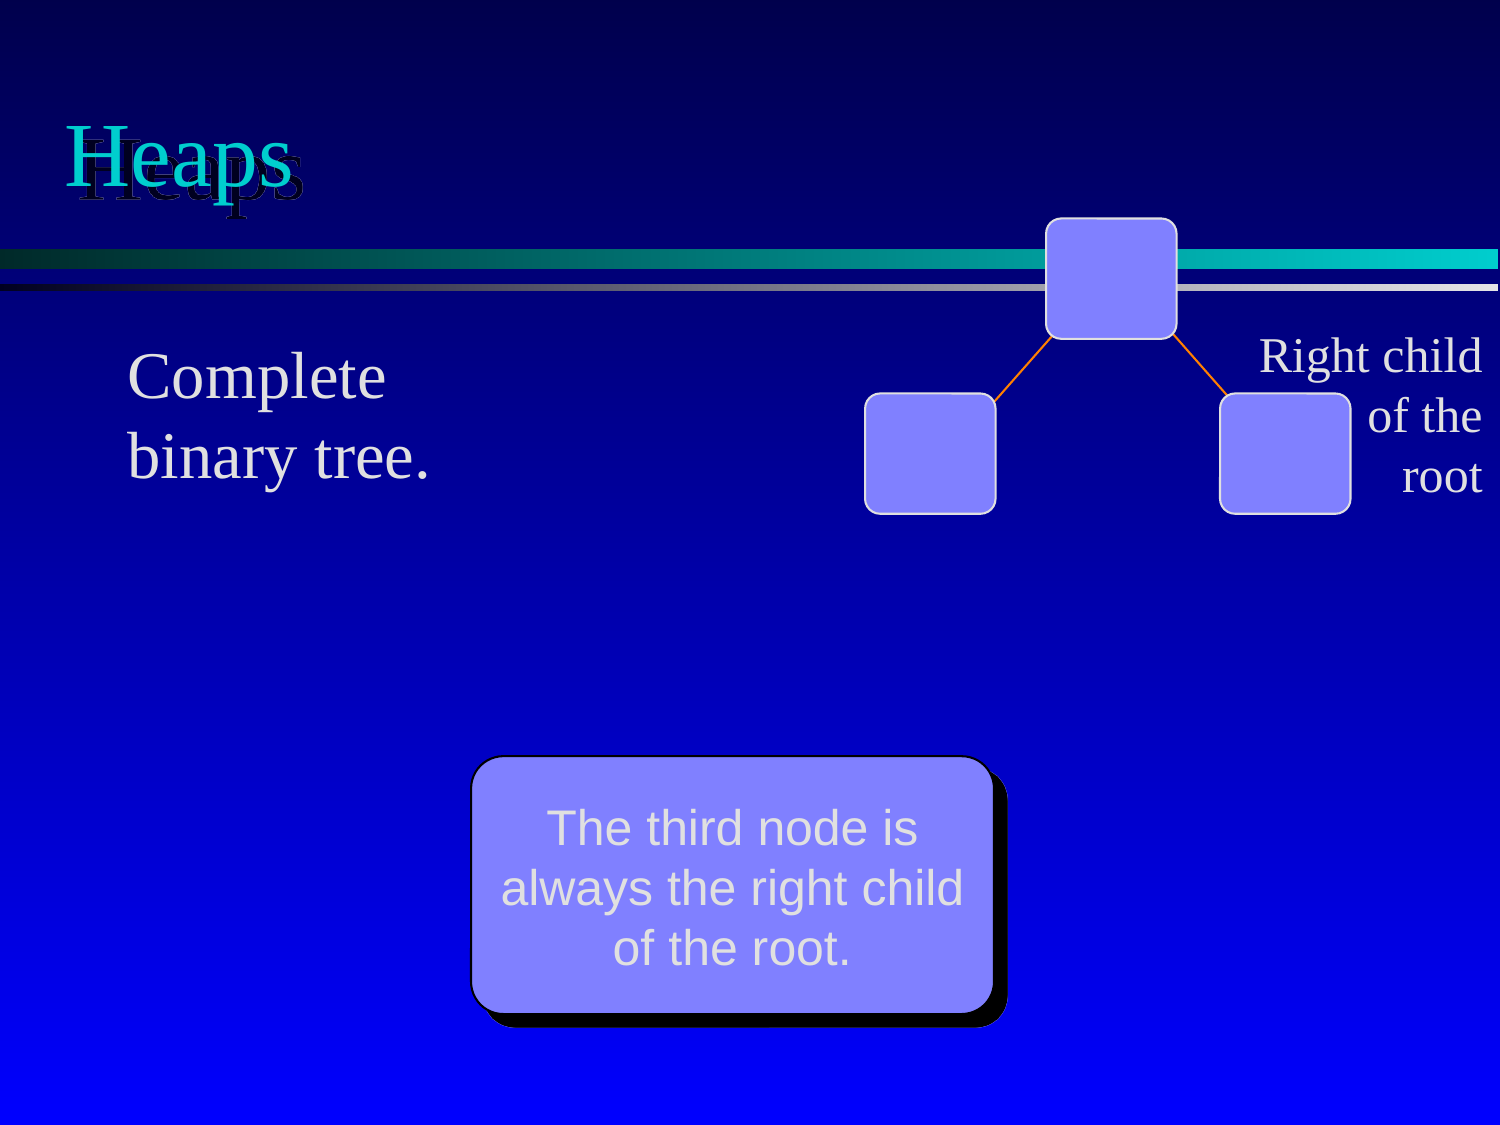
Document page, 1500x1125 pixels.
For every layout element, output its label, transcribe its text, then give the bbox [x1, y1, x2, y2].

text_box [1220, 393, 1351, 514]
text_box [865, 393, 996, 514]
text_box The third node is always the right child of the root. [471, 756, 995, 1015]
list Complete binary tree. [111, 324, 548, 1001]
title Heaps [49, 55, 1326, 245]
text_box [1046, 218, 1177, 339]
text_box Right child of the root [1243, 315, 1498, 510]
